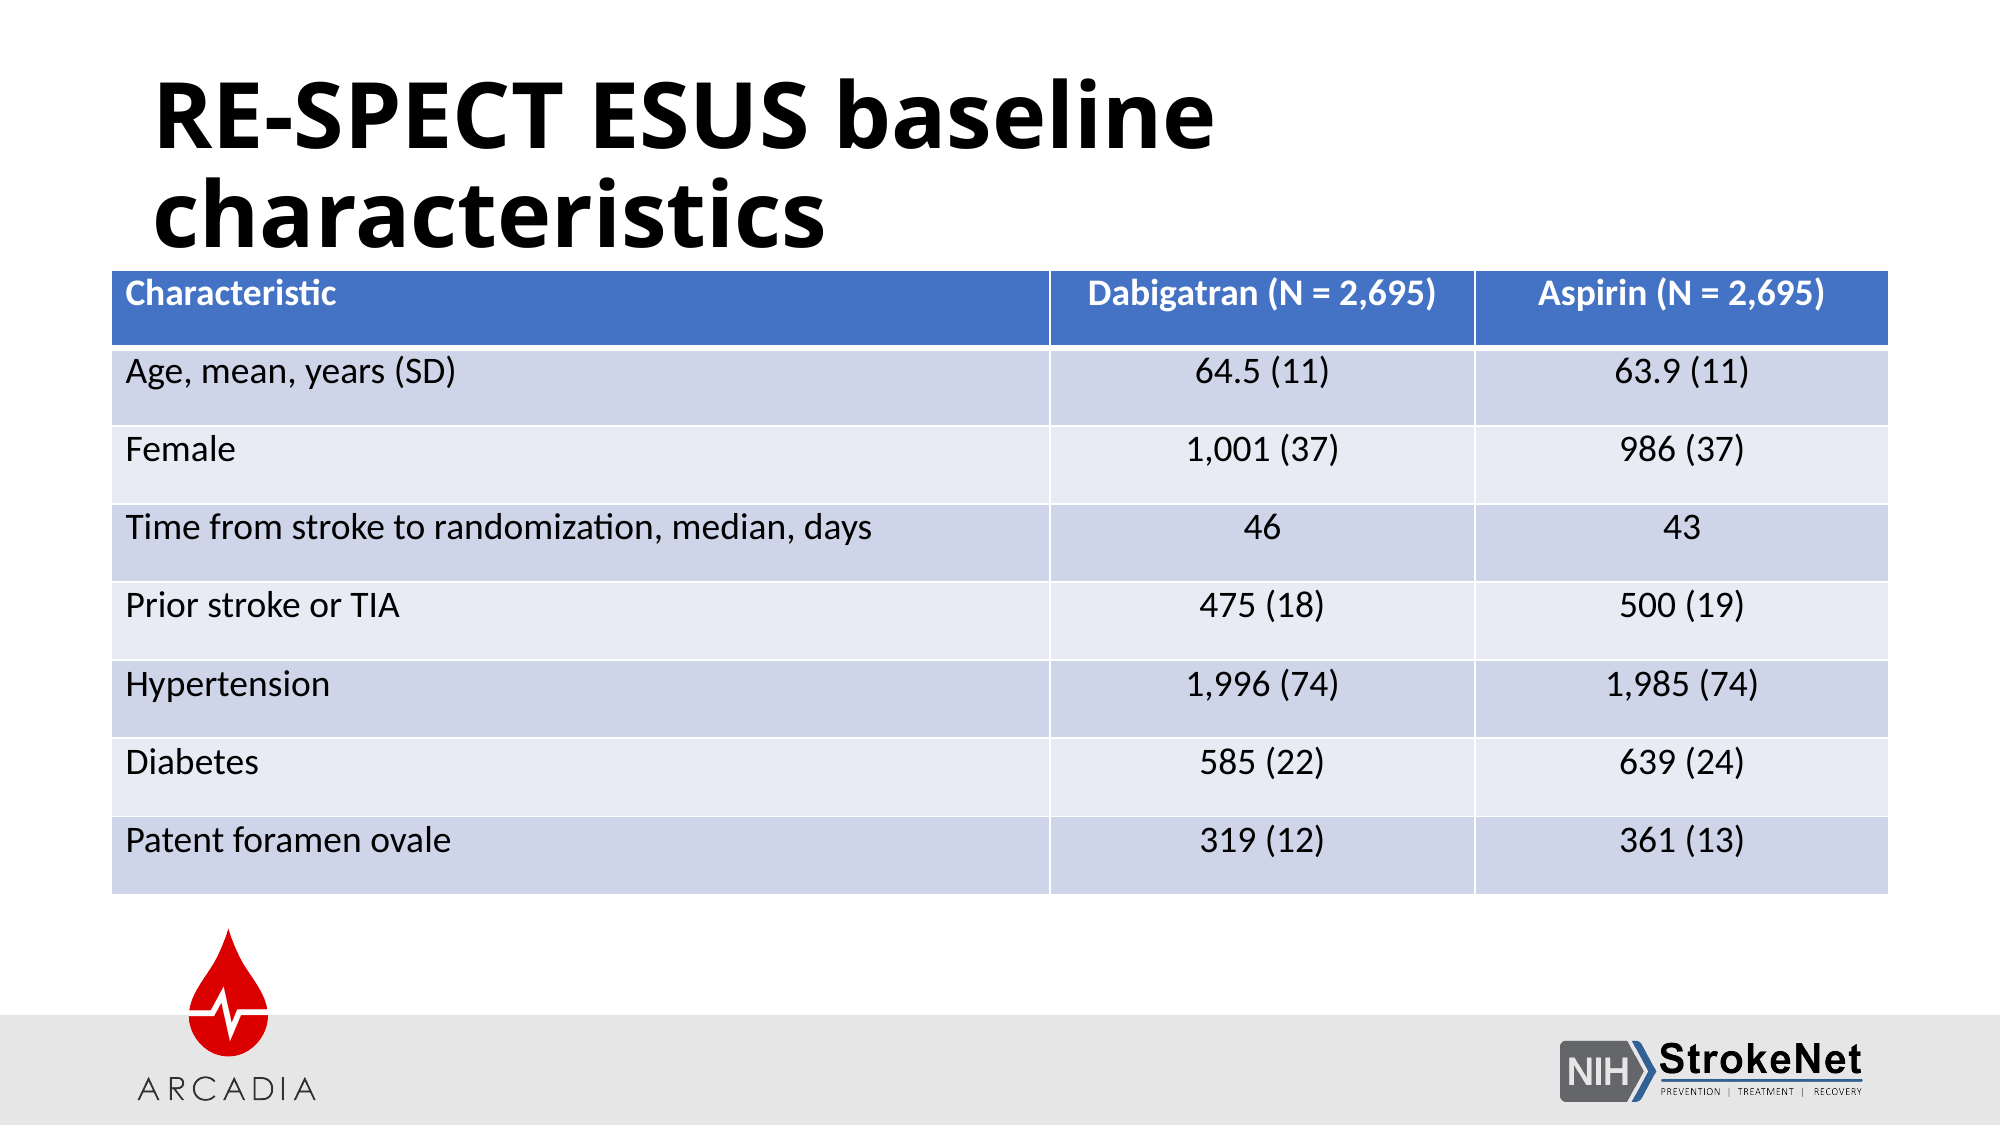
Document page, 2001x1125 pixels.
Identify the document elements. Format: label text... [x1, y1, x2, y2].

table_header Dabigatran (N = 2,695) [1051, 271, 1474, 345]
table_cell 639 (24) [1476, 739, 1888, 816]
table_header Characteristic [112, 271, 1049, 345]
table_cell 361 (13) [1476, 817, 1888, 894]
table_cell Hypertension [112, 661, 1049, 737]
picture [137, 928, 316, 1101]
table_cell 46 [1051, 505, 1474, 581]
title RE-SPECT ESUS baseline characteristics [137, 59, 1863, 269]
table_cell Female [112, 427, 1049, 503]
table_cell Patent foramen ovale [112, 817, 1049, 894]
table_cell Diabetes [112, 739, 1049, 816]
table_cell 63.9 (11) [1476, 351, 1888, 425]
table_cell 1,985 (74) [1476, 661, 1888, 737]
table_cell 585 (22) [1051, 739, 1474, 816]
table_cell Prior stroke or TIA [112, 583, 1049, 659]
picture [1560, 1037, 1863, 1102]
table_cell 64.5 (11) [1051, 351, 1474, 425]
table_cell 1,001 (37) [1051, 427, 1474, 503]
table_cell 475 (18) [1051, 583, 1474, 659]
table_header Aspirin (N = 2,695) [1476, 271, 1888, 345]
table_cell 319 (12) [1051, 817, 1474, 894]
table_cell 43 [1476, 505, 1888, 581]
table_cell Time from stroke to randomization, median, days [112, 505, 1049, 581]
table_cell 500 (19) [1476, 583, 1888, 659]
table_cell 1,996 (74) [1051, 661, 1474, 737]
table_cell 986 (37) [1476, 427, 1888, 503]
table_cell Age, mean, years (SD) [112, 351, 1049, 425]
